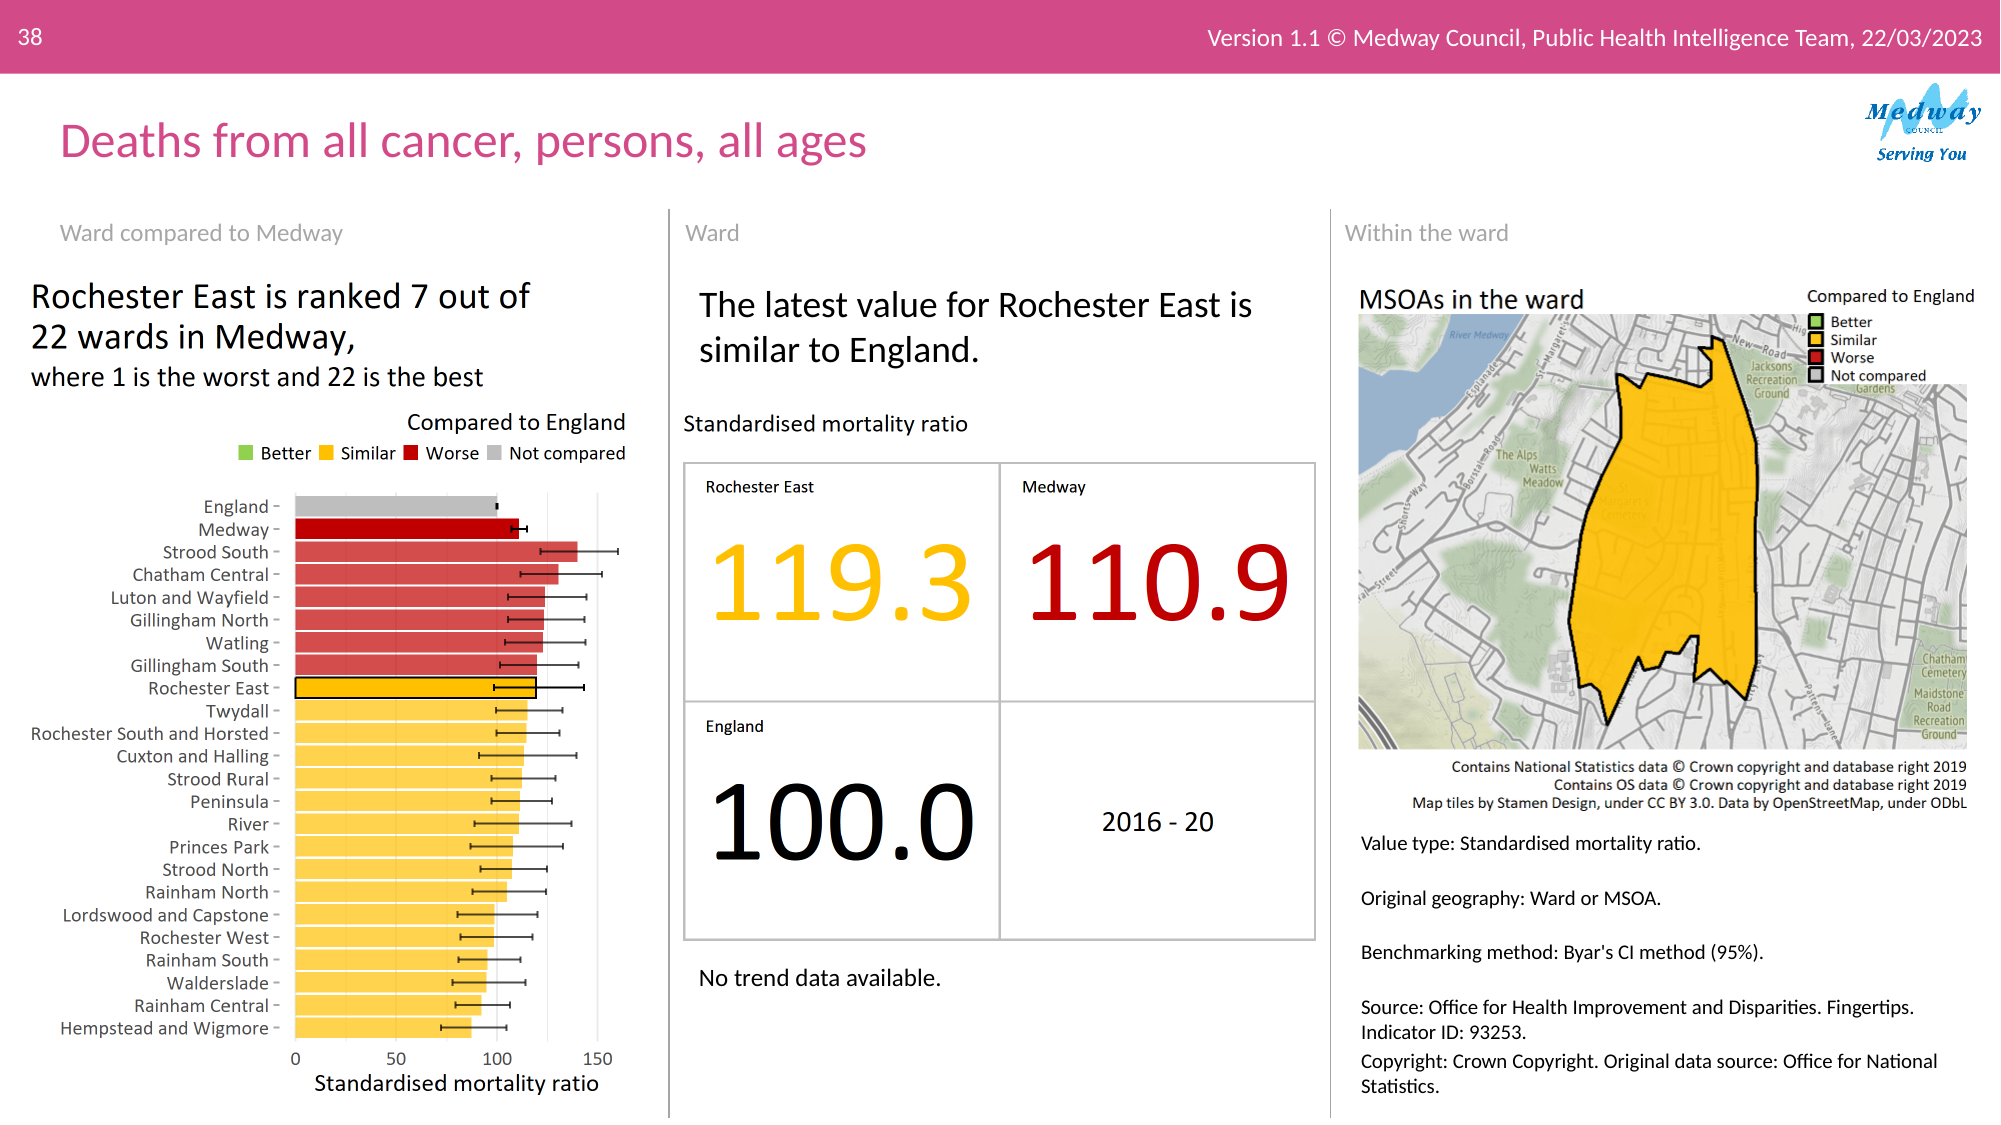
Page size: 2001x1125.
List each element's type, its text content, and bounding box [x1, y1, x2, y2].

title Deaths from all cancer, persons, all ages [45, 83, 1866, 191]
list No trend data available. [683, 954, 1316, 1106]
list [1345, 278, 1981, 811]
list Version 1.1 © Medway Council, Public Health Intelligence Team, 22/03/2023 [881, 2, 2000, 72]
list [19, 271, 646, 1107]
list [683, 403, 1316, 941]
list Value type: Standardised mortality ratio. Original geography: Ward or MSOA. Benchmarking method: Byar's CI method (95%). Source: Office for Health Improvement and Disparities. Fingertips. Indicator ID: 93253. Copyright: Crown Copyright. Original data source: Office for National Statistics. [1346, 822, 1981, 1106]
list The latest value for Rochester East is similar to England. [684, 272, 1316, 386]
picture [1866, 83, 1981, 162]
slide_number 38 [2, 5, 239, 66]
